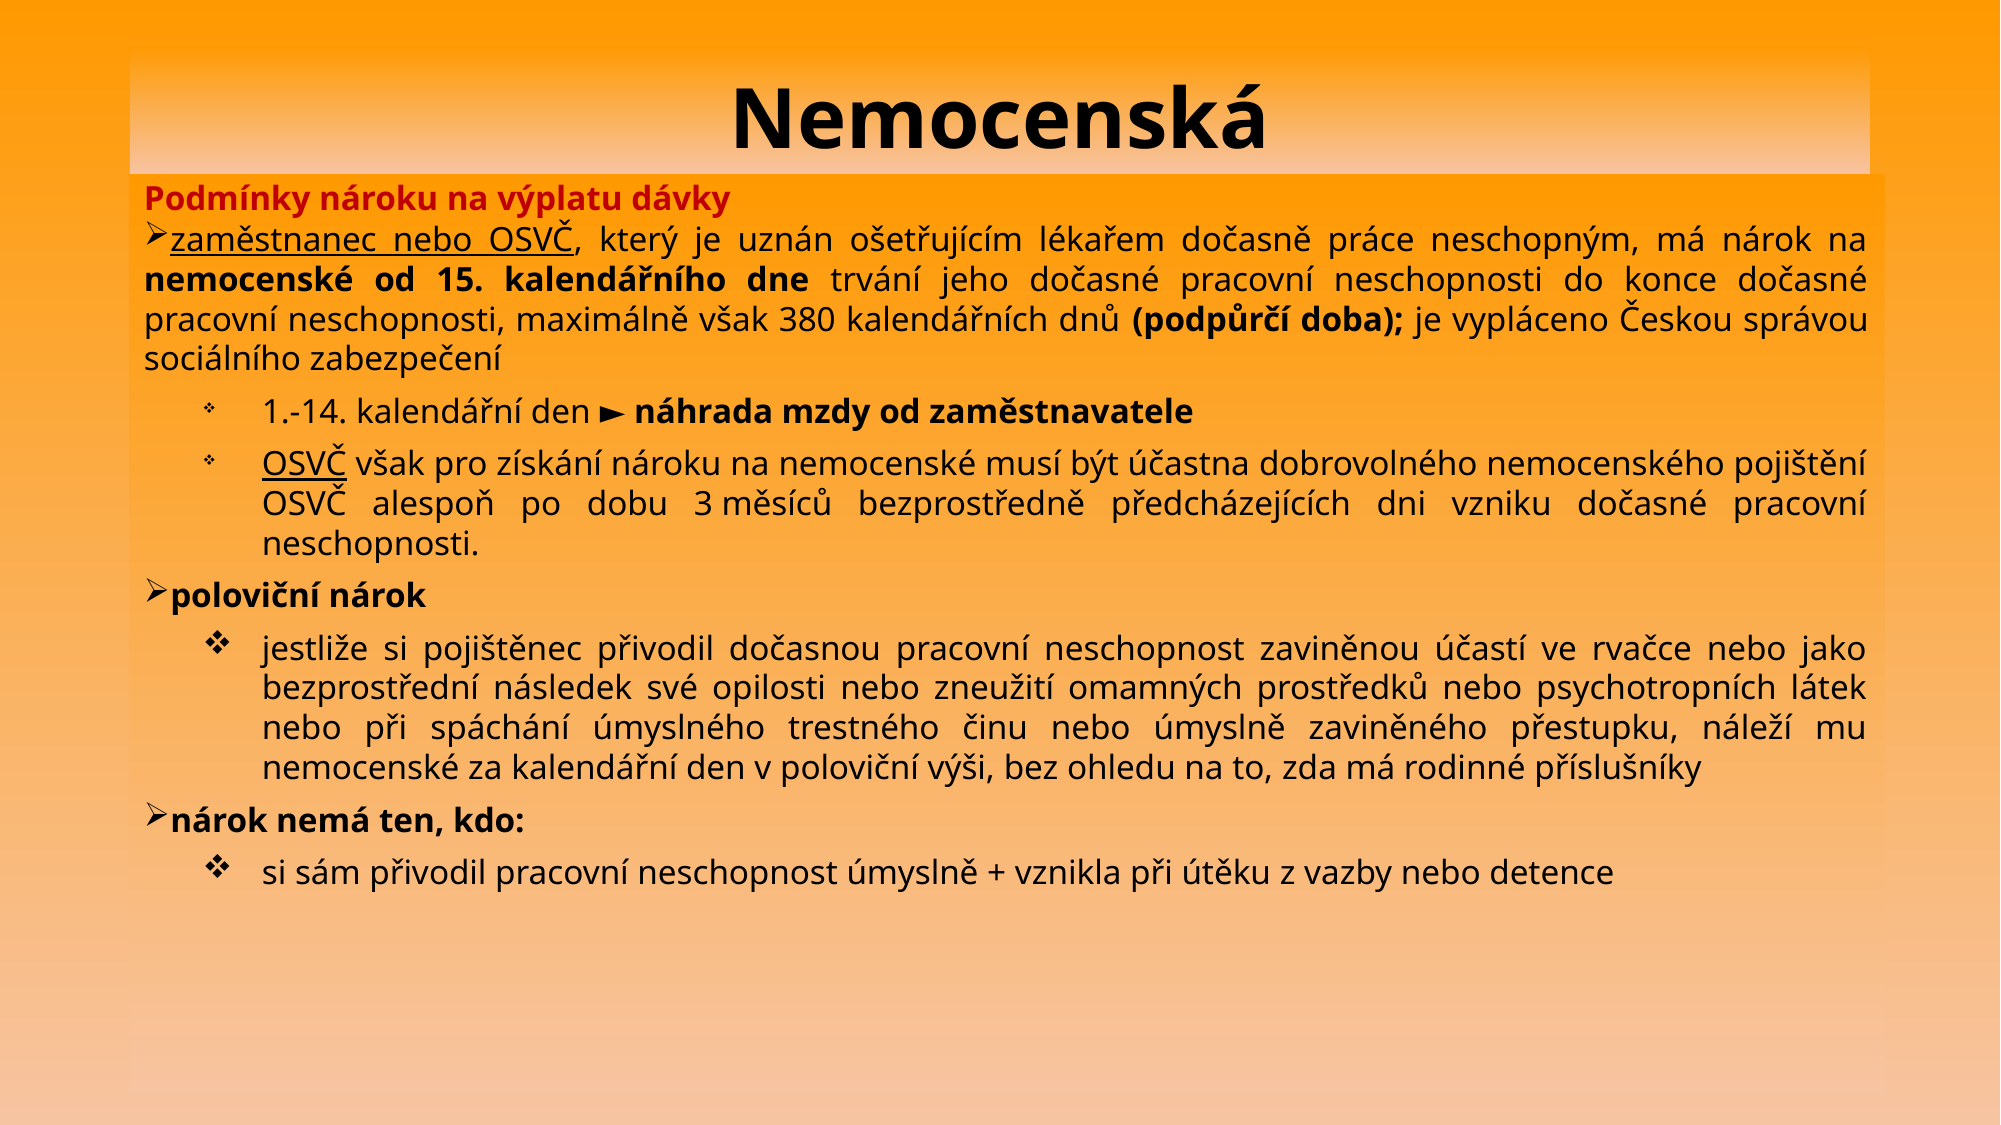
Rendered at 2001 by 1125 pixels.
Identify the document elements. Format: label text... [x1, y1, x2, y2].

title Nemocenská [129, 46, 1870, 174]
subtitle Podmínky nároku na výplatu dávky zaměstnanec nebo OSVČ, který je uznán ošetřujícím lékařem dočasně práce neschopným, má nárok na nemocenské od 15. kalendářního dne trvání jeho dočasné pracovní neschopnosti do konce dočasné pracovní neschopnosti, maximálně však 380 kalendářních dnů (podpůrčí doba); je vypláceno Českou správou sociálního zabezpečení 1.-14. kalendářní den ► náhrada mzdy od zaměstnavatele OSVČ však pro získání nároku na nemocenské musí být účastna dobrovolného nemocenského pojištění OSVČ alespoň po dobu 3 měsíců bezprostředně předcházejících dni vzniku dočasné pracovní neschopnosti. poloviční nárok jestliže si pojištěnec přivodil dočasnou pracovní neschopnost zaviněnou účastí ve rvačce nebo jako bezprostřední následek své opilosti nebo zneužití omamných prostředků nebo psychotropních látek nebo při spáchání úmyslného trestného činu nebo úmyslně zaviněného přestupku, náleží mu nemocenské za kalendářní den v poloviční výši, bez ohledu na to, zda má rodinné příslušníky nárok nemá ten, kdo: si sám přivodil pracovní neschopnost úmyslně + vznikla při útěku z vazby nebo detence [128, 174, 1885, 1093]
